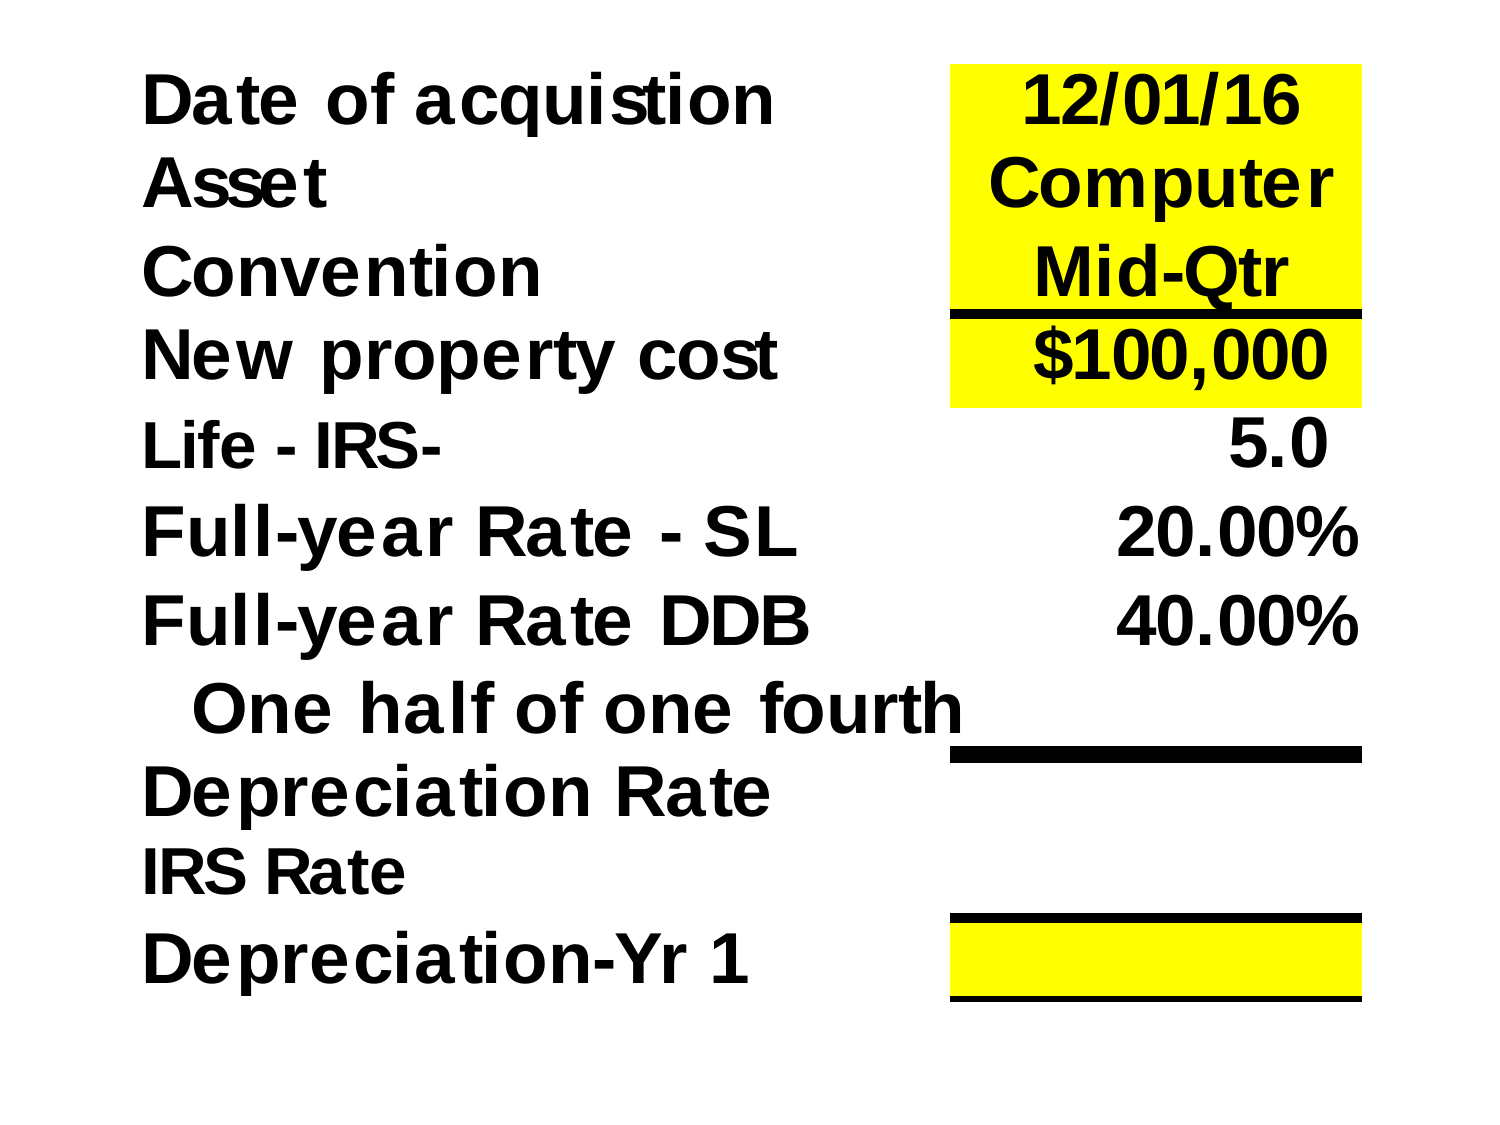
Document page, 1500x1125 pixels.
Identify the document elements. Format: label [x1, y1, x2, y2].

text_box [124, 58, 1368, 1007]
list [37, 37, 1425, 1005]
